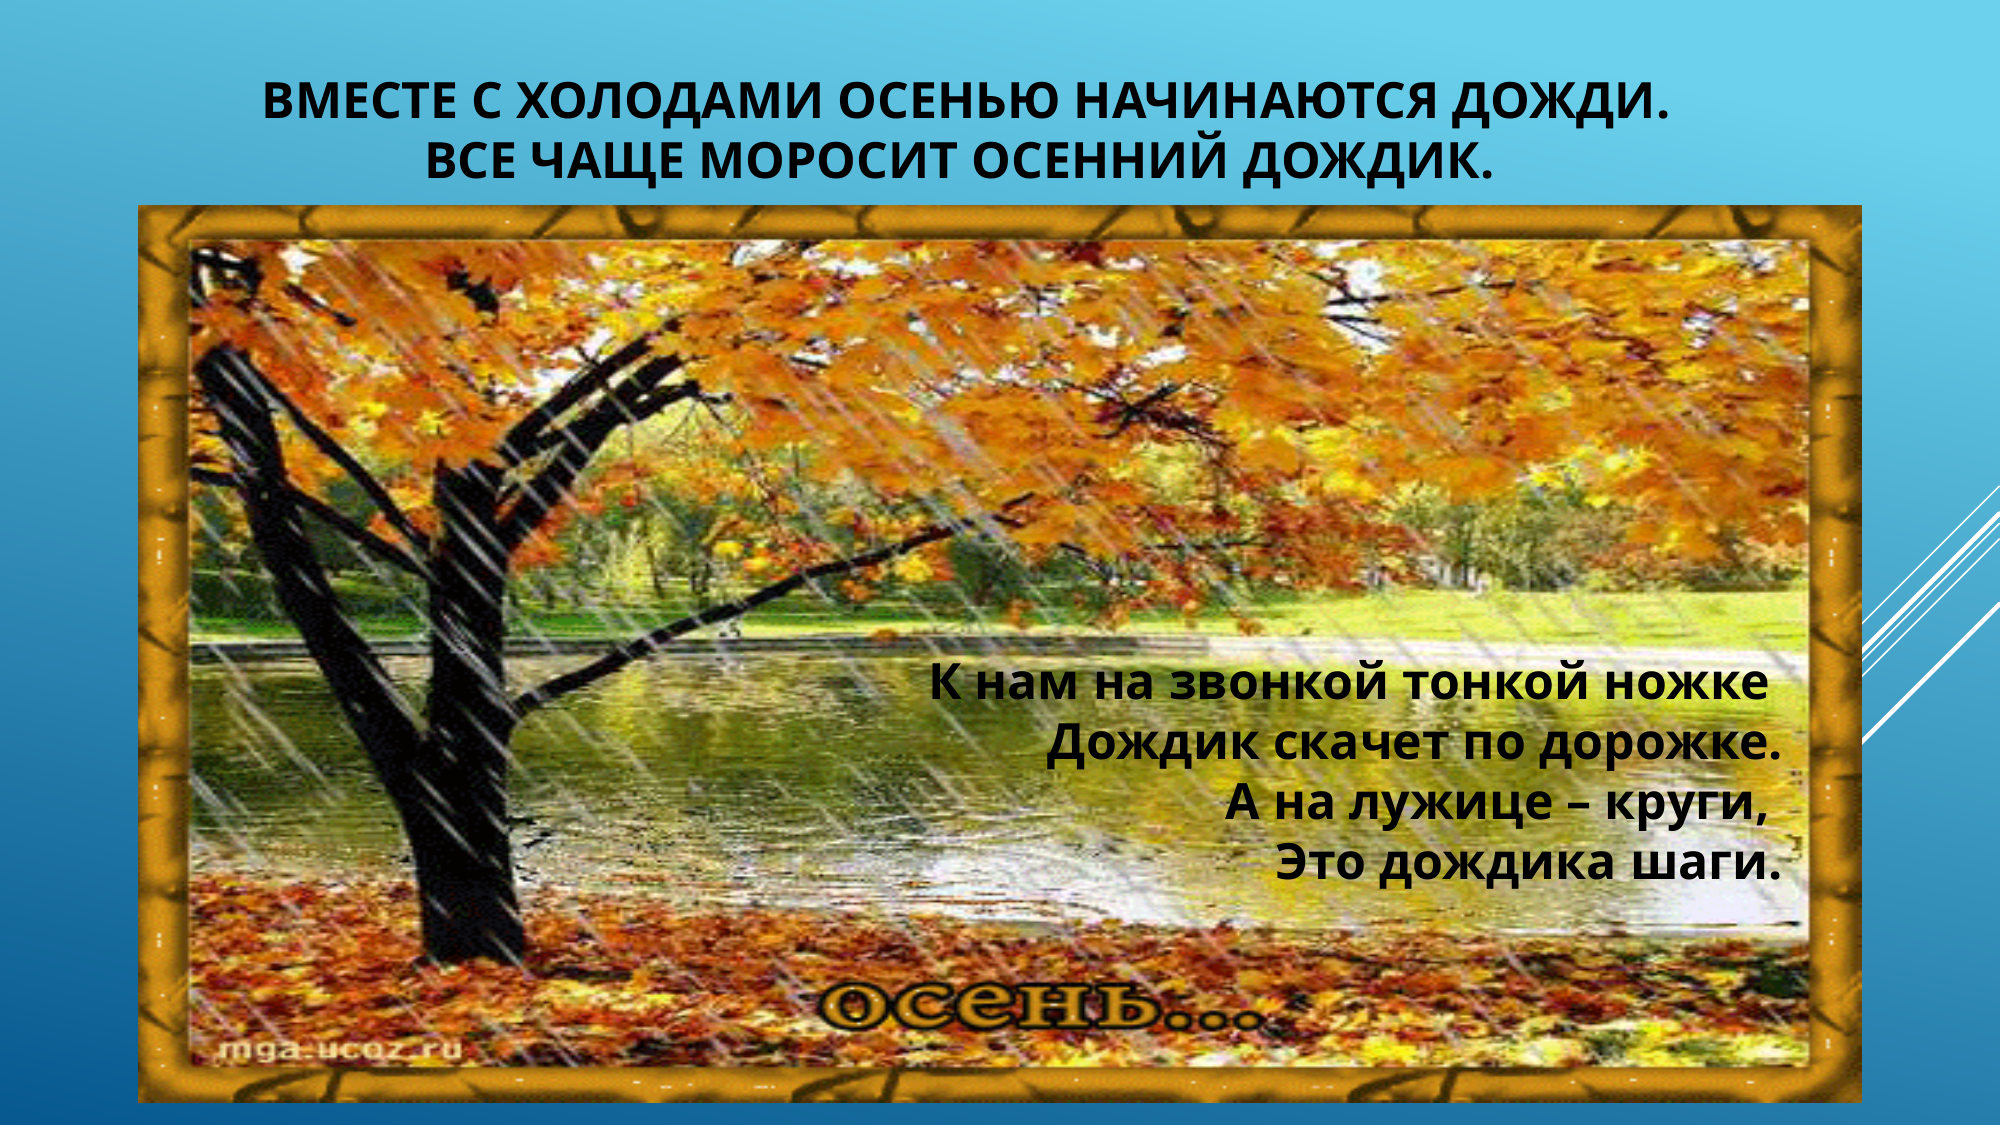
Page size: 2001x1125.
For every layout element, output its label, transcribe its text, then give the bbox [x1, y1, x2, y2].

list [137, 205, 1862, 1103]
title Вместе с холодами осенью начинаются дожди. Все чаще моросит осенний дождик. [204, 51, 1729, 205]
